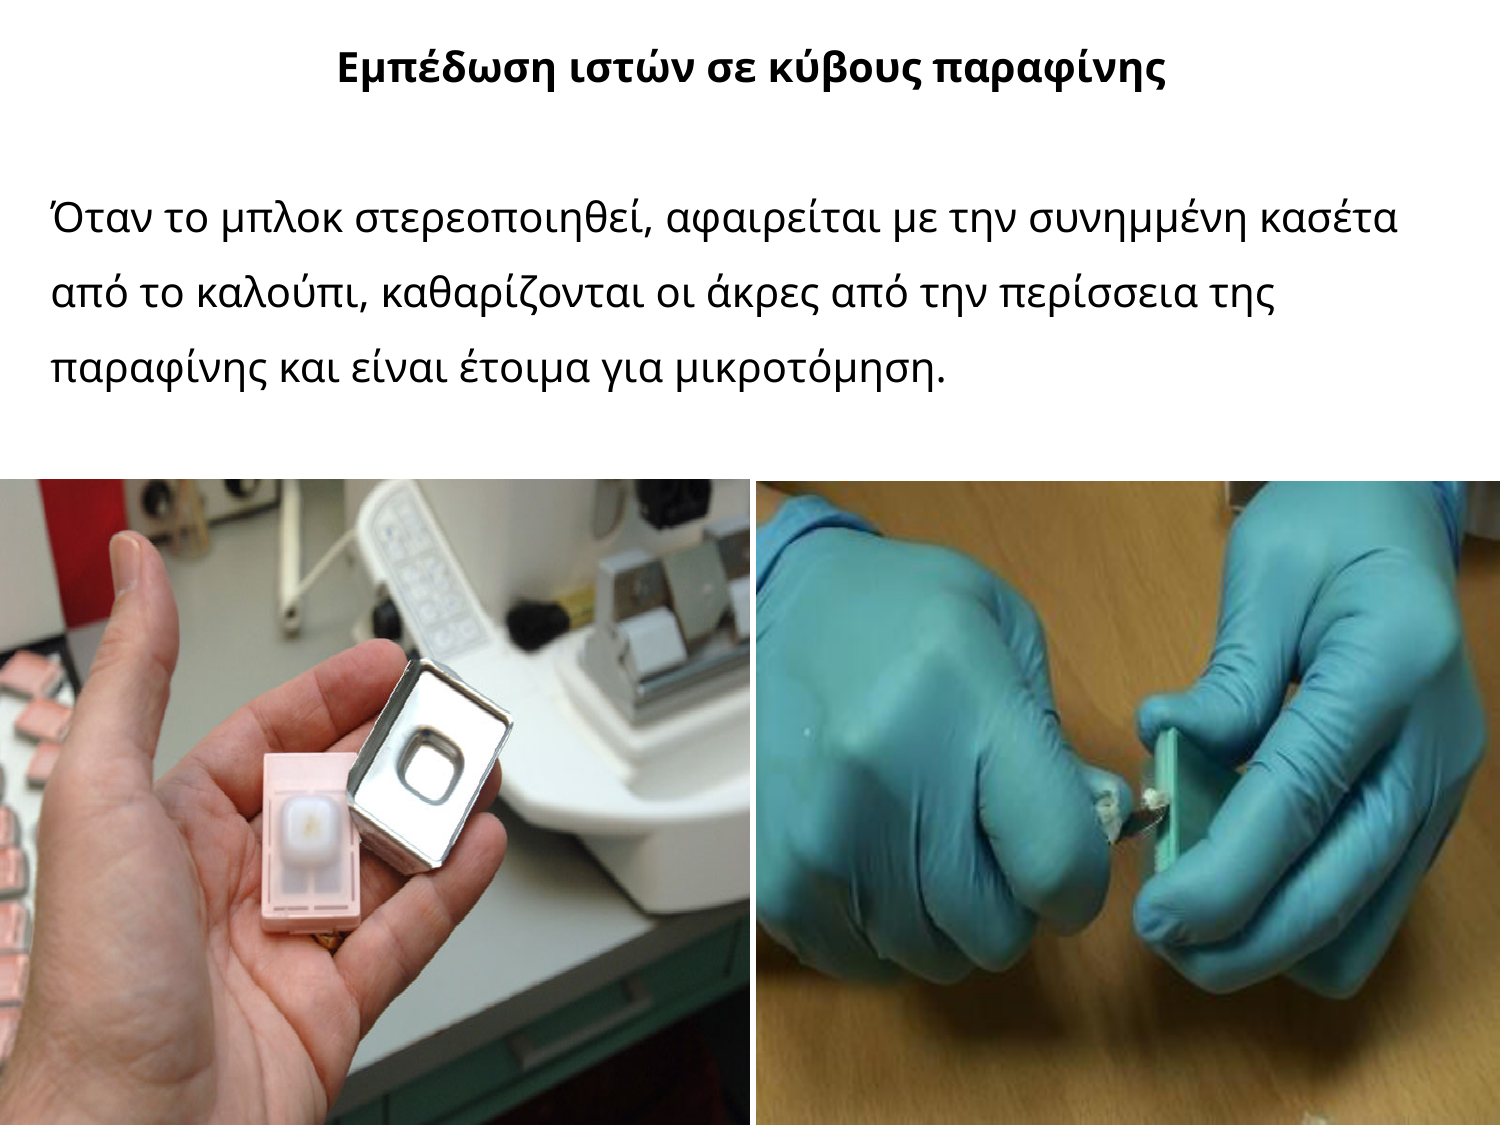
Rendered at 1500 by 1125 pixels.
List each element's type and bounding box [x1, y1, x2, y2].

text_box [0, 8, 1500, 1125]
